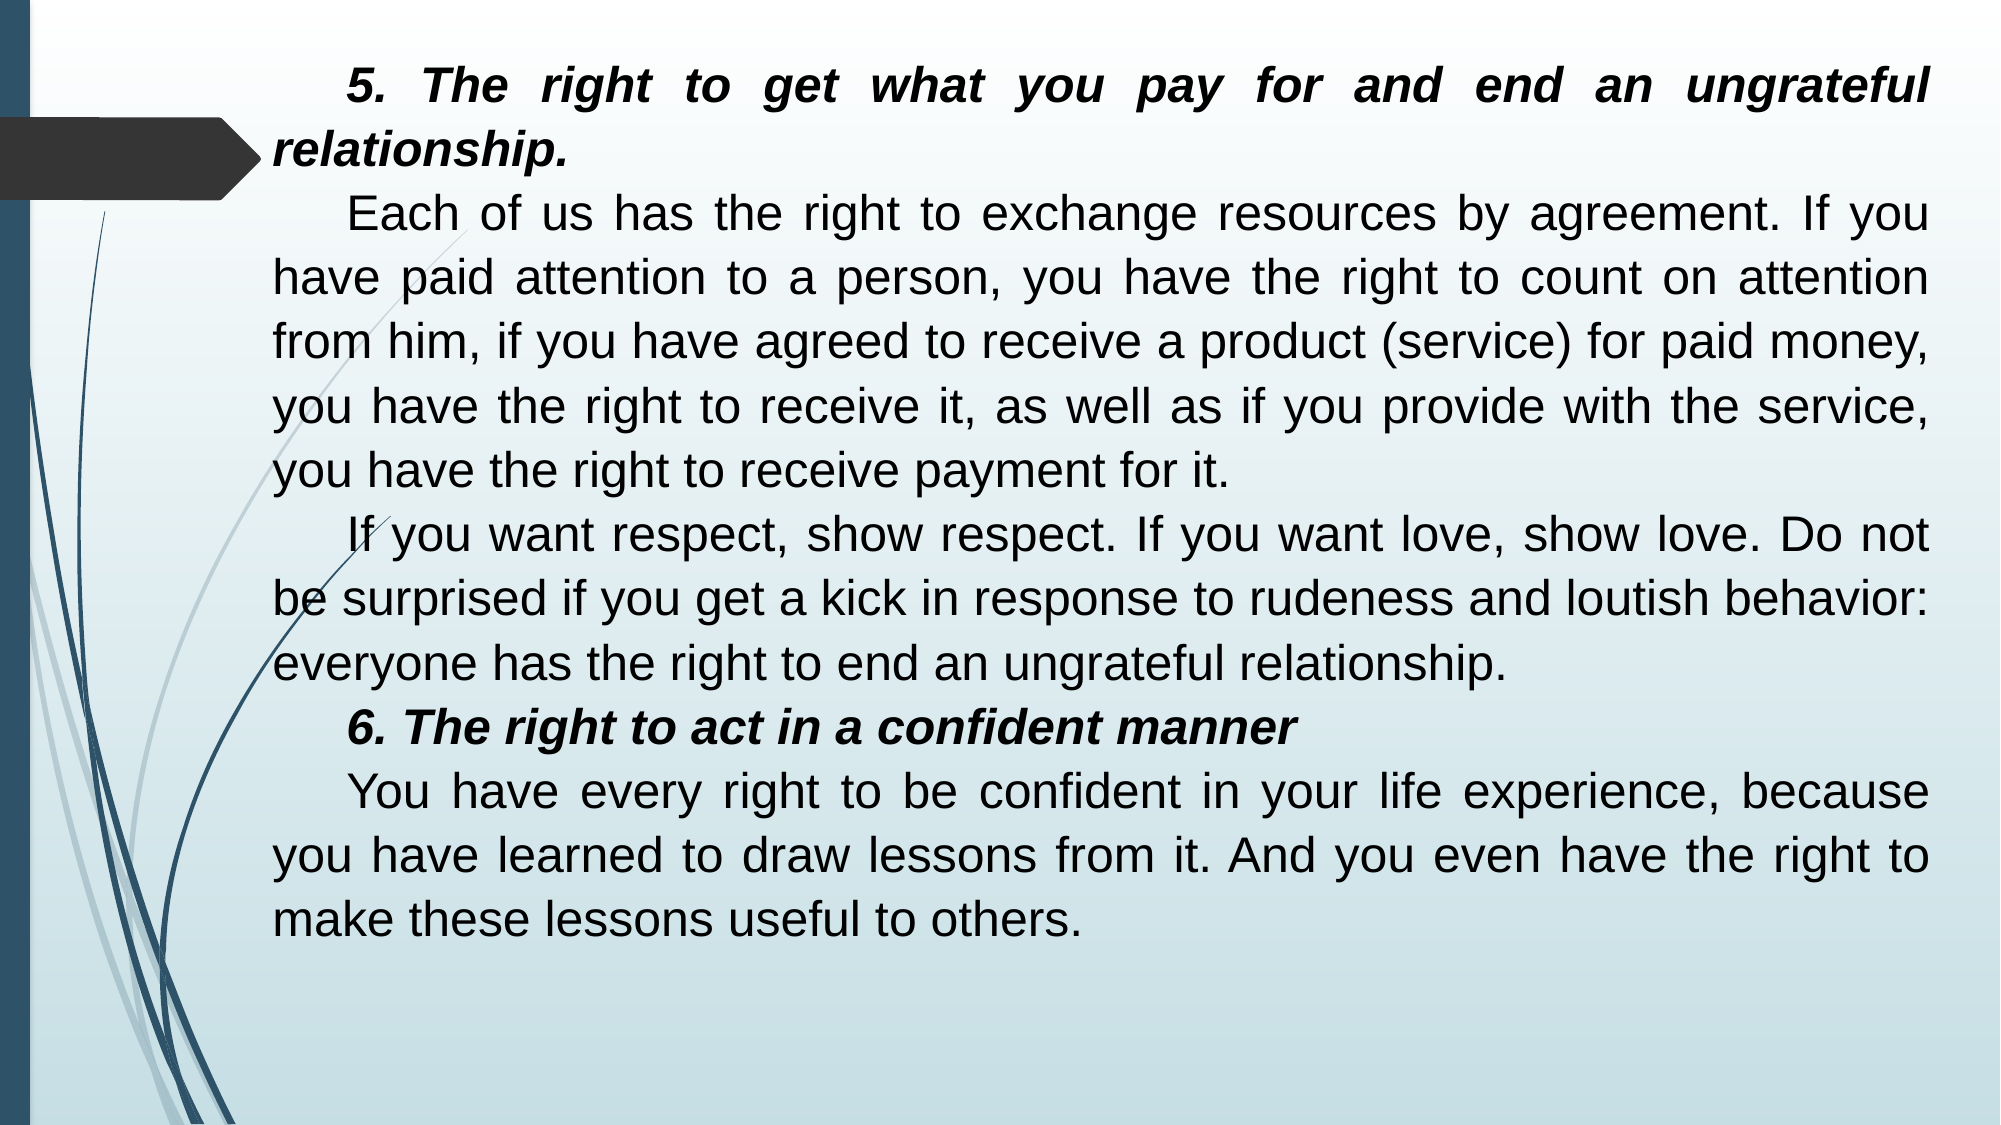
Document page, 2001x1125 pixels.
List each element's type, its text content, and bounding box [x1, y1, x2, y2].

text_box 5. The right to get what you pay for and end an ungrateful relationship. Each of us has the right to exchange resources by agreement. If you have paid attention to a person, you have the right to count on attention from him, if you have agreed to receive a product (service) for paid money, you have the right to receive it, as well as if you provide with the service, you have the right to receive payment for it. If you want respect, show respect. If you want love, show love. Do not be surprised if you get a kick in response to rudeness and loutish behavior: everyone has the right to end an ungrateful relationship. 6. The right to act in a confident manner You have every right to be confident in your life experience, because you have learned to draw lessons from it. And you even have the right to make these lessons useful to others. [257, 40, 1946, 955]
